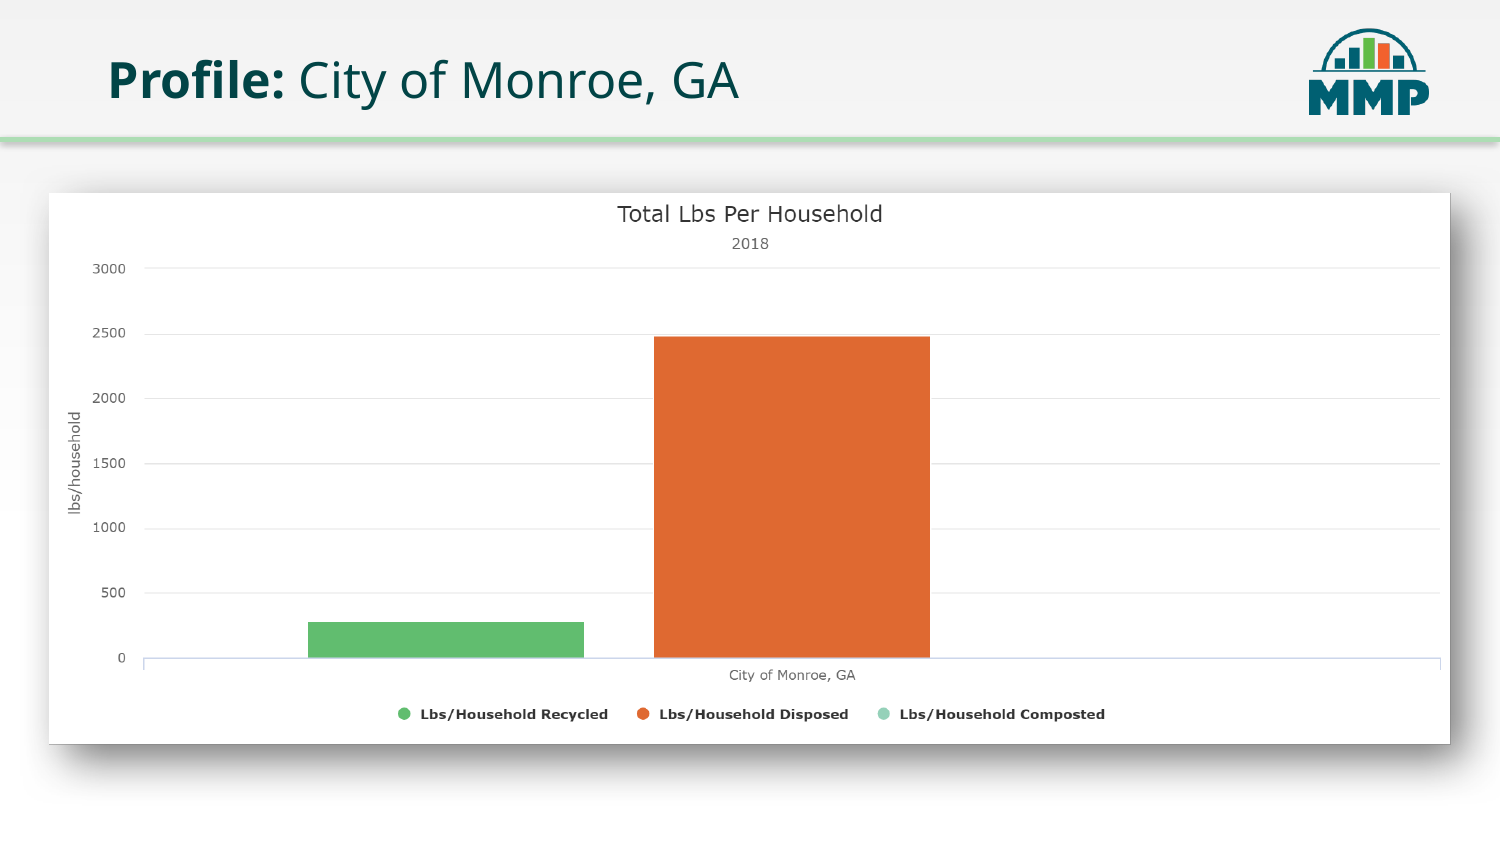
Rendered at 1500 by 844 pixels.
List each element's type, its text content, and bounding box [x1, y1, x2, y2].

picture [1294, 0, 1444, 150]
text_box Profile: City of Monroe, GA [93, 41, 1164, 117]
picture [48, 191, 1452, 747]
